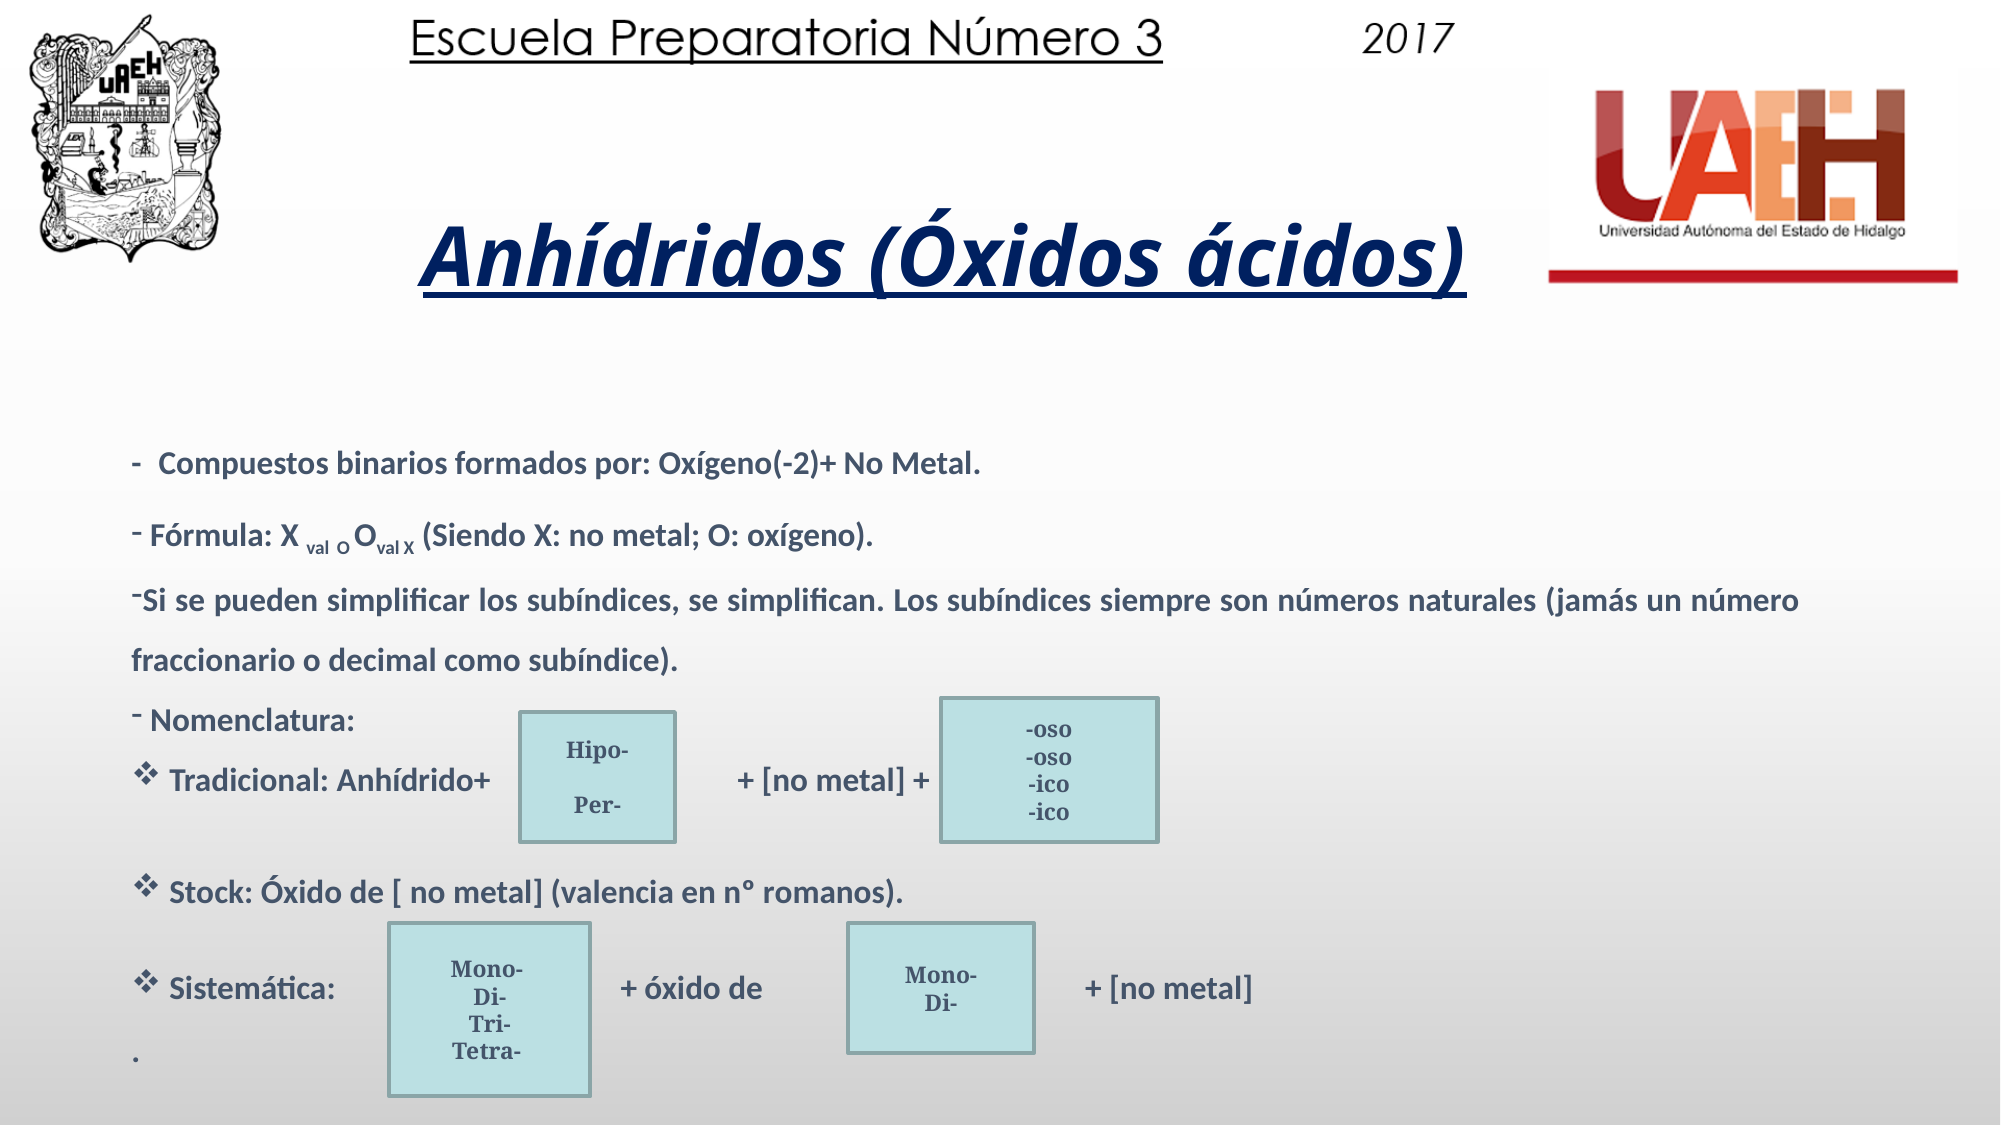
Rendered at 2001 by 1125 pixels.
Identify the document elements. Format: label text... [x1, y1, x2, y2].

title Anhídridos (Óxidos ácidos) [212, 182, 1679, 312]
text_box -oso -oso -ico -ico [941, 697, 1158, 843]
text_box Mono- Di- [848, 923, 1034, 1053]
text_box Mono- Di- Tri- Tetra- [389, 923, 591, 1097]
subtitle - Compuestos binarios formados por: Oxígeno(-2)+ No Metal. Fórmula: X val O Oval X (Siendo X: no metal; O: oxígeno). Si se pueden simplificar los subíndices, se simplifican. Los subíndices siempre son números naturales (jamás un número fraccionario o decimal como subíndice). Nomenclatura: Tradicional: Anhídrido+ + [no metal] + Stock: Óxido de [ no metal] (valencia en nº romanos). Sistemática: + óxido de + [no metal] . [116, 347, 1818, 933]
text_box Hipo- Per- [520, 712, 675, 843]
picture [0, 0, 2001, 1125]
